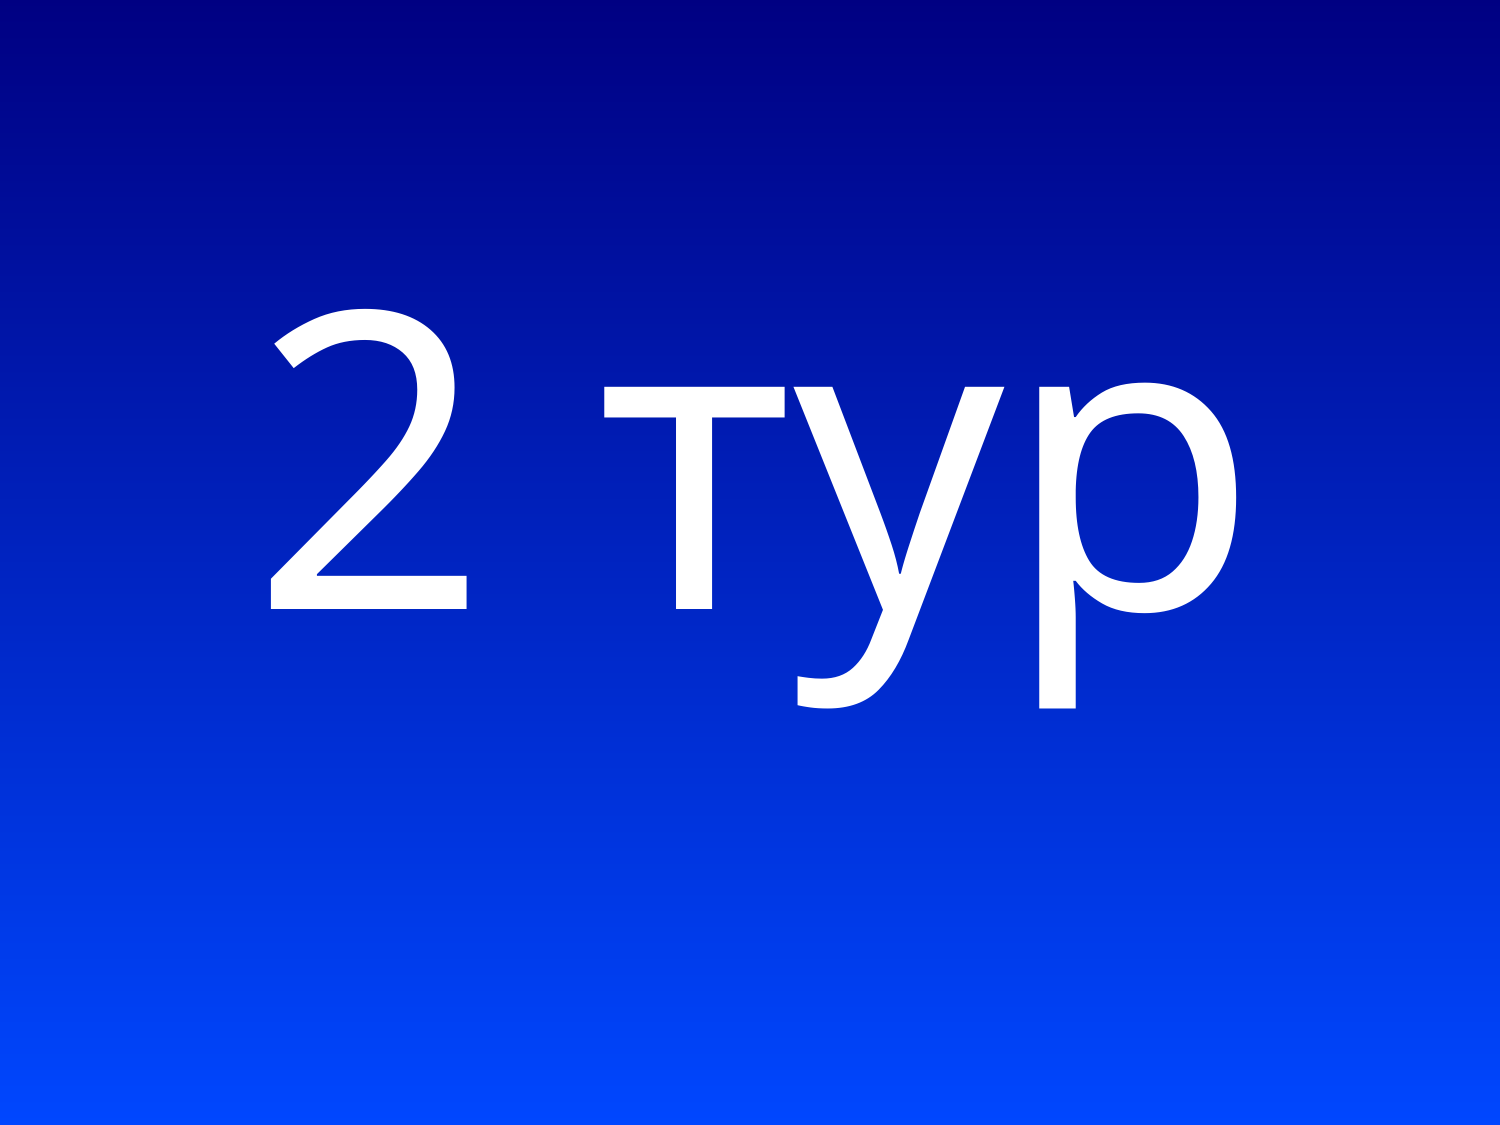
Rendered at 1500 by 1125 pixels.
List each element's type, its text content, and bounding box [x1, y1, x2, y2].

text_box 2 тур [70, 187, 1442, 700]
